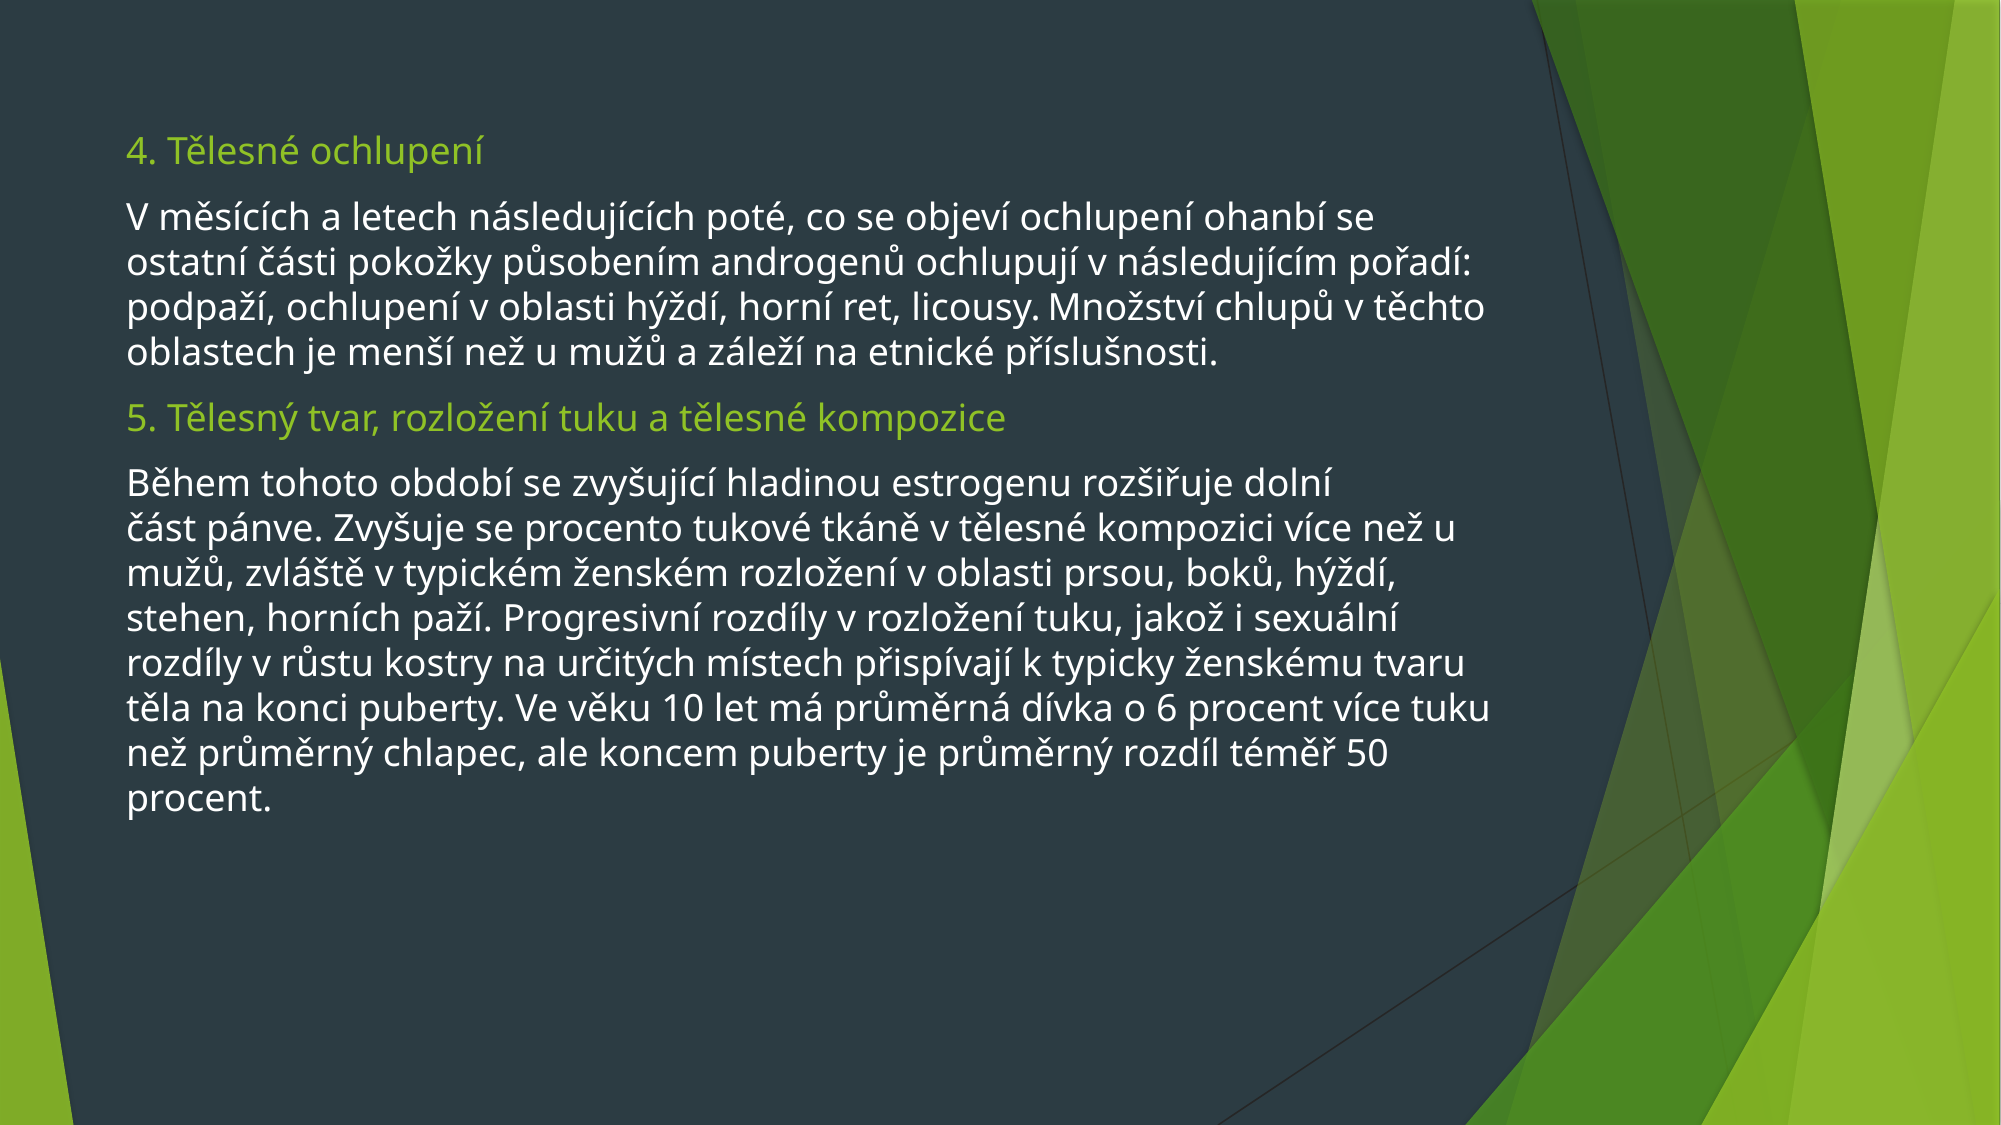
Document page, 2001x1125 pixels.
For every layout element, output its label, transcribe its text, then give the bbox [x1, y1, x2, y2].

list 4. Tělesné ochlupení V měsících a letech následujících poté, co se objeví ochlupení ohanbí se ostatní části pokožky působením androgenů ochlupují v následujícím pořadí: podpaží, ochlupení v oblasti hýždí, horní ret, licousy. Množství chlupů v těchto oblastech je menší než u mužů a záleží na etnické příslušnosti. 5. Tělesný tvar, rozložení tuku a tělesné kompozice Během tohoto období se zvyšující hladinou estrogenu rozšiřuje dolní část pánve. Zvyšuje se procento tukové tkáně v tělesné kompozici více než u mužů, zvláště v typickém ženském rozložení v oblasti prsou, boků, hýždí, stehen, horních paží. Progresivní rozdíly v rozložení tuku, jakož i sexuální rozdíly v růstu kostry na určitých místech přispívají k typicky ženskému tvaru těla na konci puberty. Ve věku 10 let má průměrná dívka o 6 procent více tuku než průměrný chlapec, ale koncem puberty je průměrný rozdíl téměř 50 procent. [111, 119, 1522, 991]
